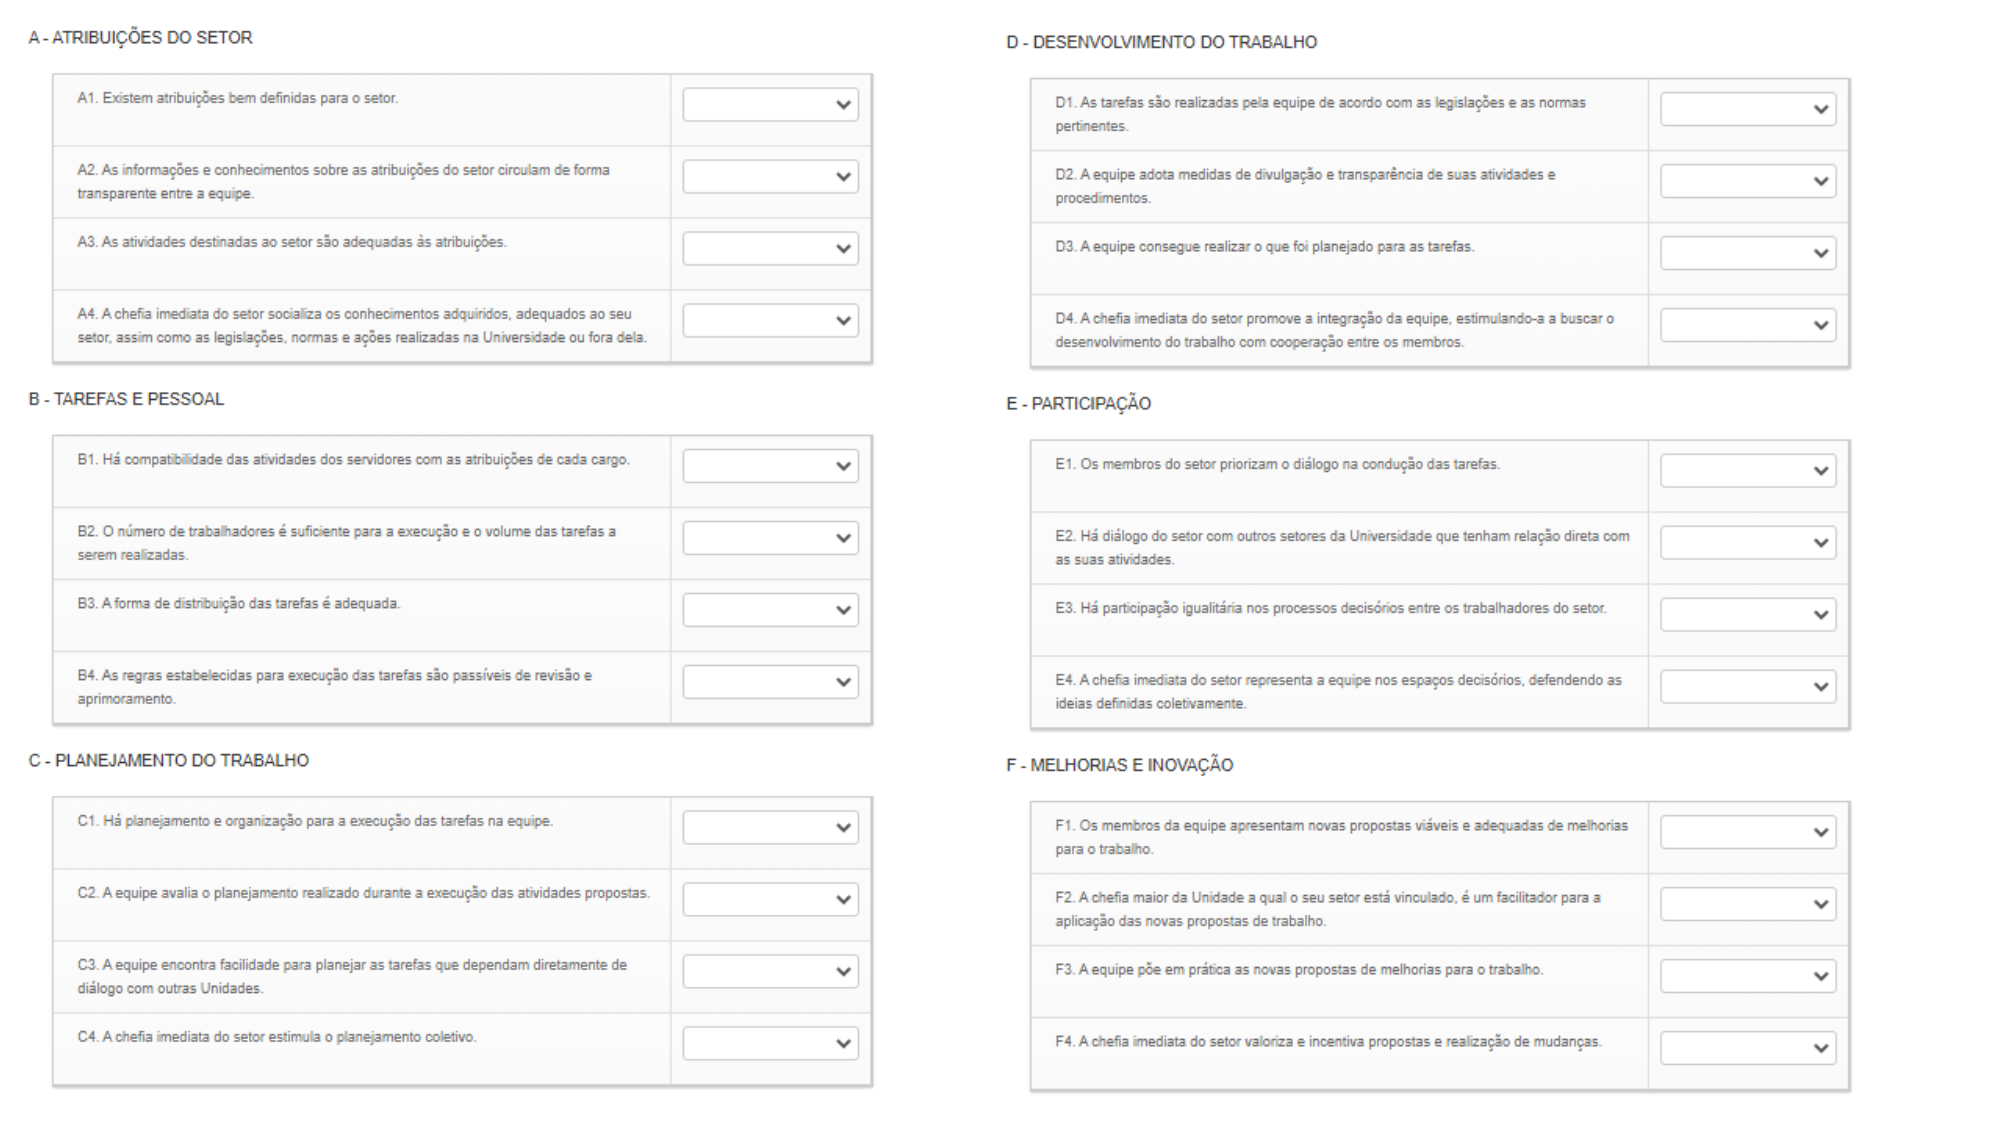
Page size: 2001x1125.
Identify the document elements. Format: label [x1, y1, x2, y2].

picture [17, 25, 941, 1100]
picture [999, 28, 1868, 1100]
